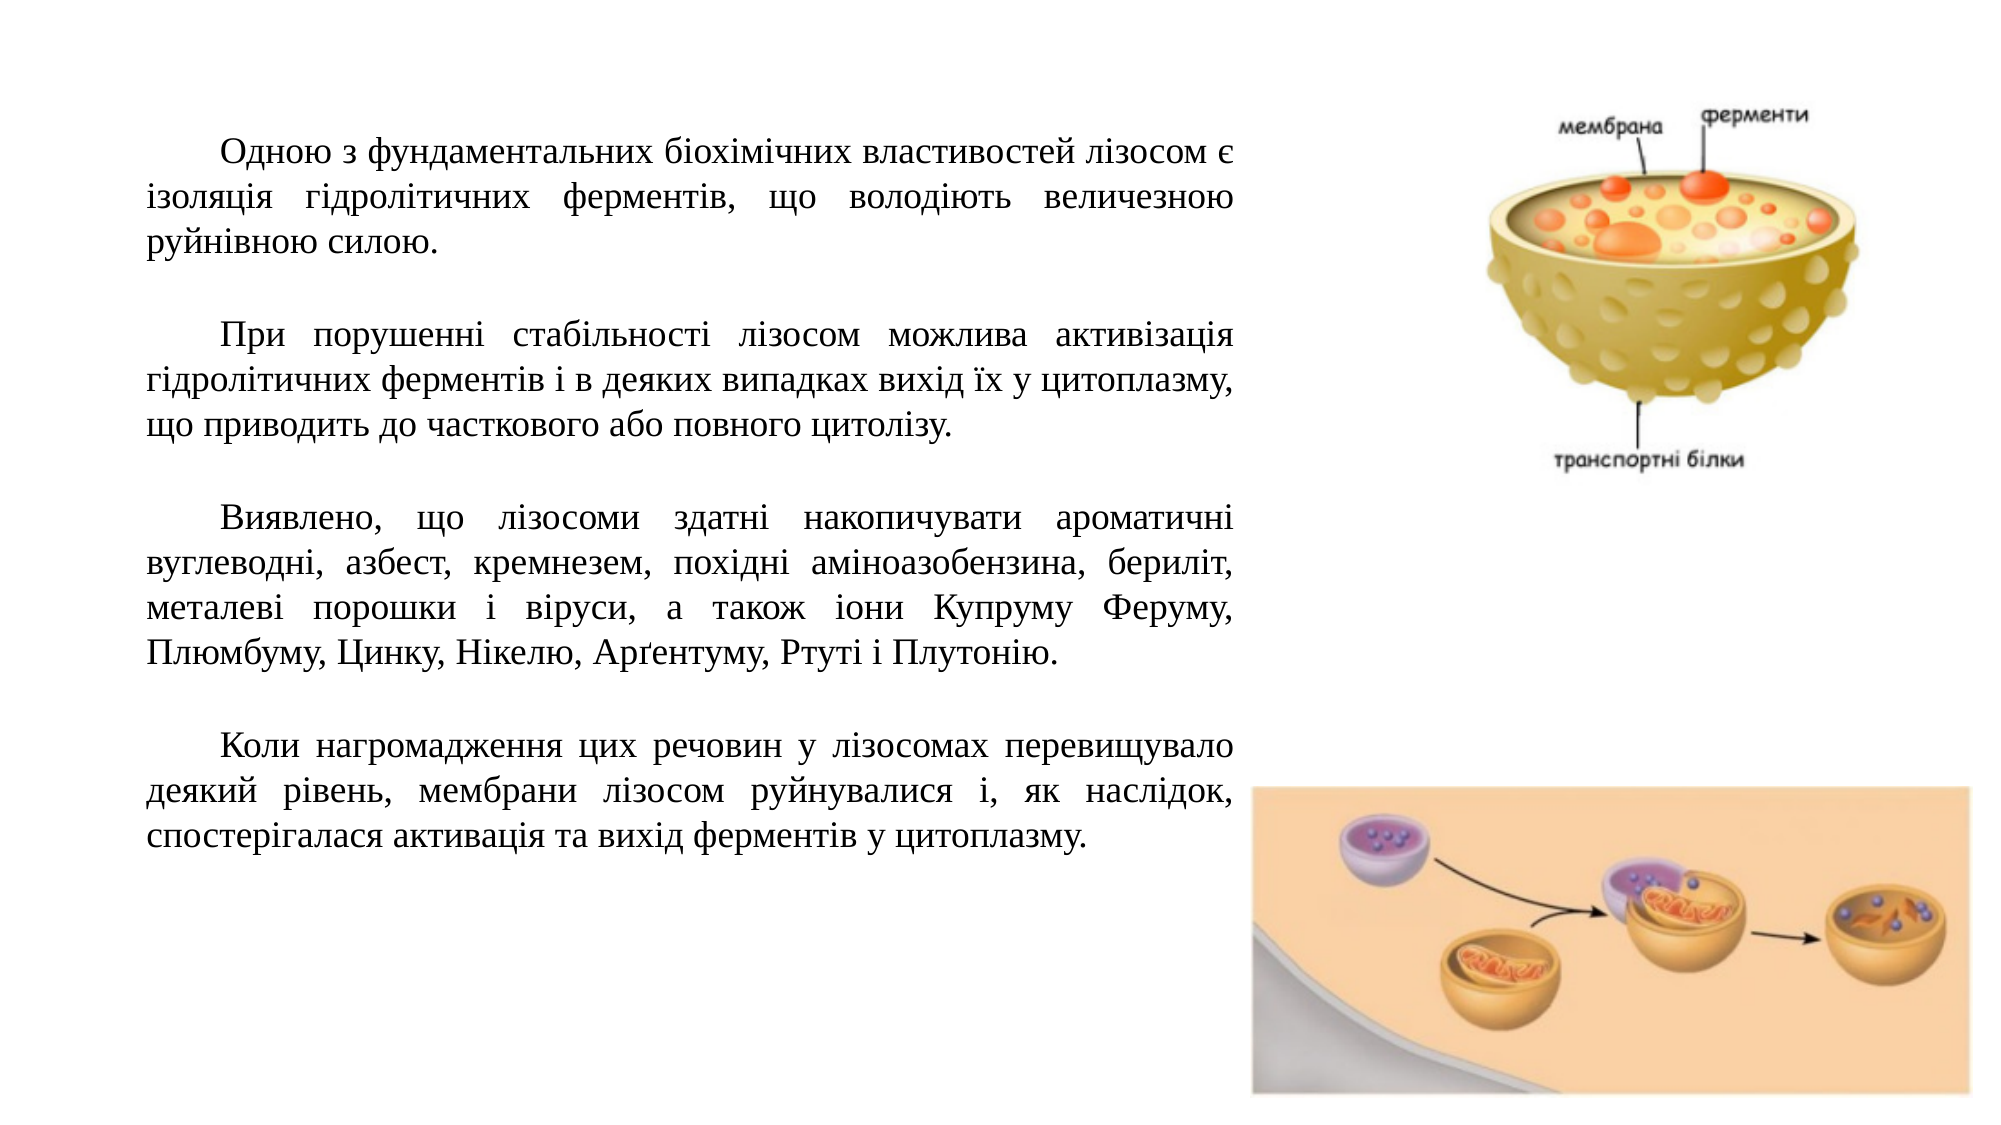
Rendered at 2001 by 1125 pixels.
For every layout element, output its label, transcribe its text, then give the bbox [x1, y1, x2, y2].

text_box Одною з фундаментальних біохімічних властивостей лізосом є ізоляція гідролітичних ферментів, що володіють величезною руйнівною силою. При порушенні стабільності лізосом можлива активізація гідролітичних ферментів і в деяких випадках вихід їх у цитоплазму, що приводить до часткового або повного цитолізу. Виявлено, що лізосоми здатні накопичувати ароматичні вуглеводні, азбест, кремнезем, похідні аміноазобензина, бериліт, металеві порошки і віруси, a також іони Купруму Феруму, Плюмбуму, Цинку, Нікелю, Арґентуму, Ртуті і Плутонію. Коли нагромадження цих речовин у лізосомах перевищувало деякий рівень, мембрани лізосом руйнувалися і, як наслідок, спостерігалася активація та вихід ферментів у цитоплазму. [131, 118, 1250, 862]
picture [1249, 786, 1973, 1098]
picture [1381, 87, 1973, 505]
